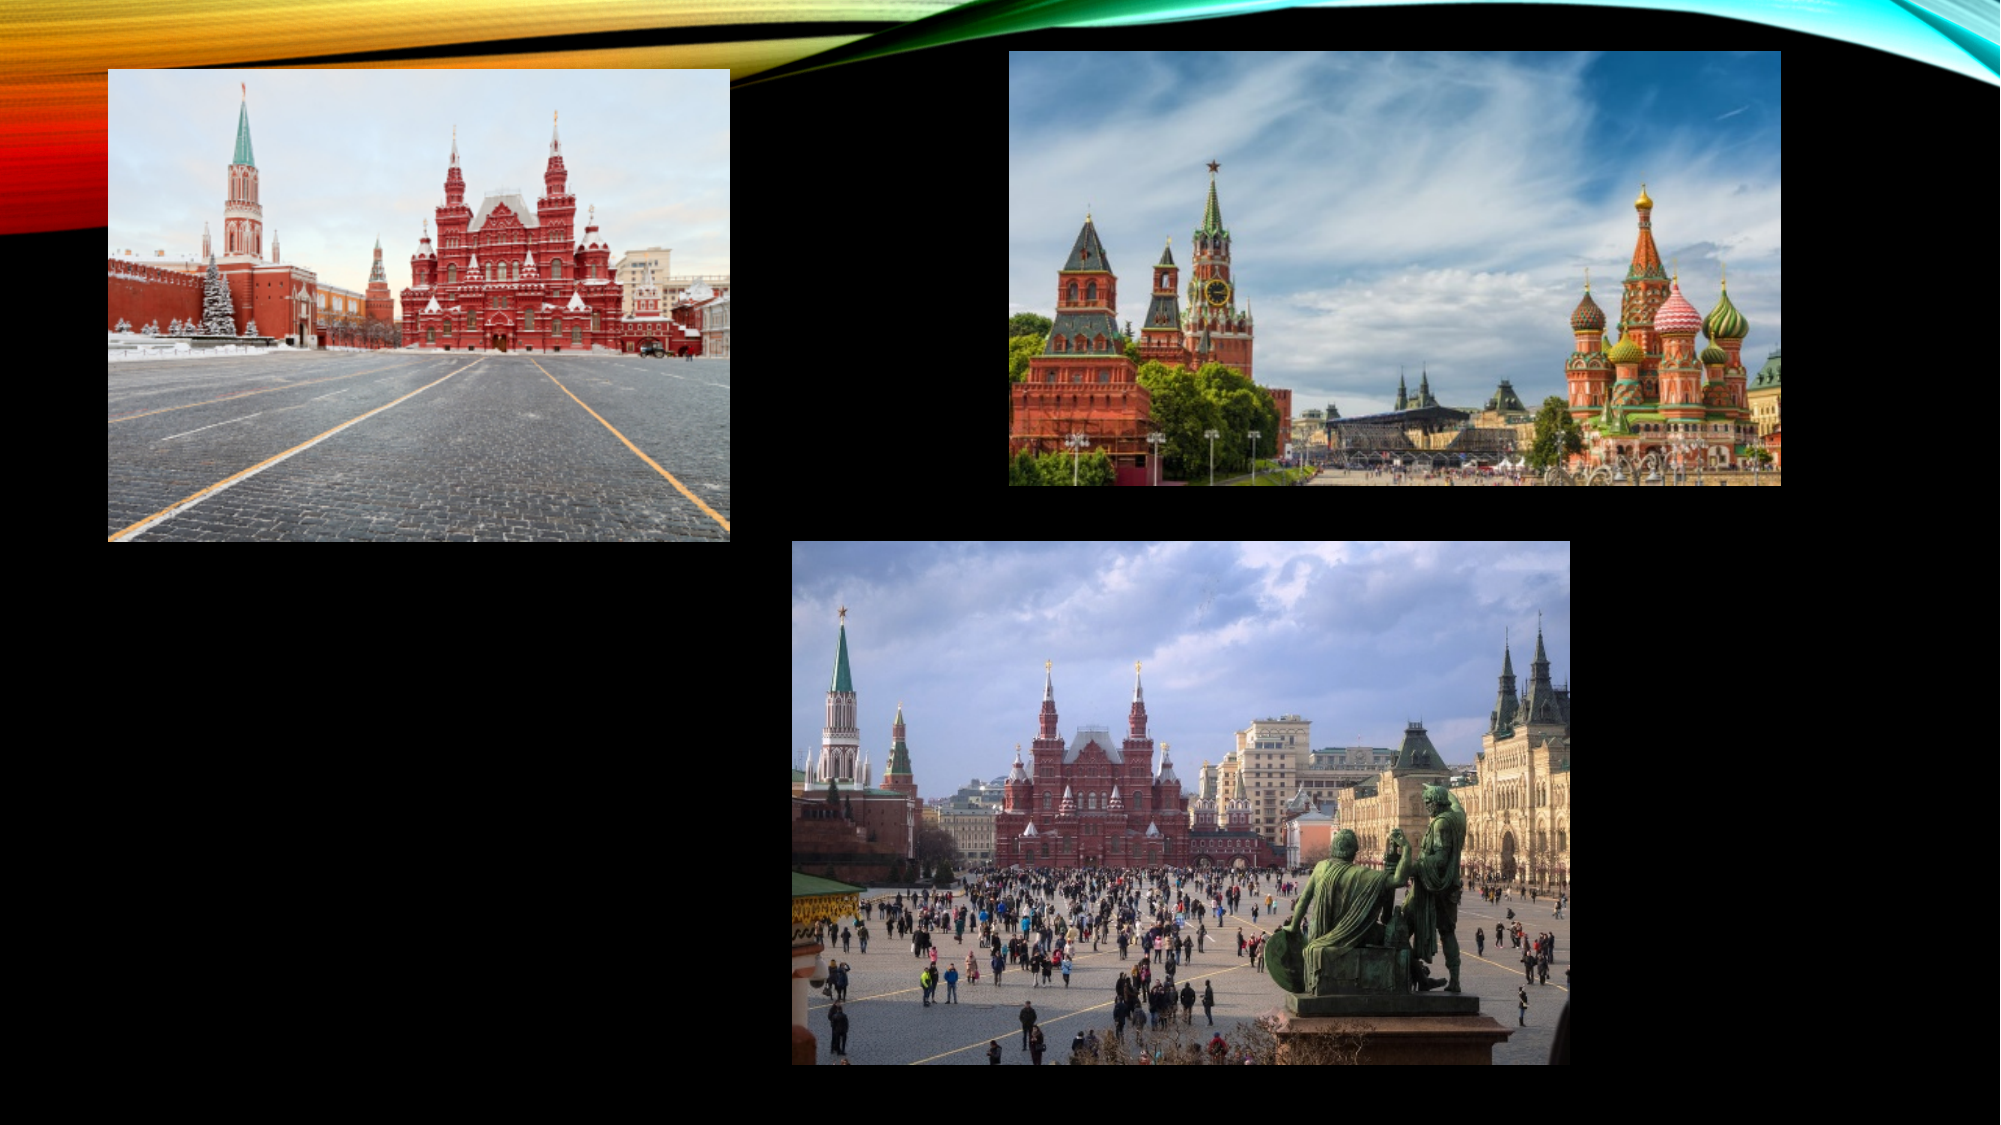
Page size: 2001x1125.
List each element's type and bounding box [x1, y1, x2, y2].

picture [0, 0, 2000, 486]
picture [792, 540, 1571, 1065]
list [107, 69, 731, 542]
